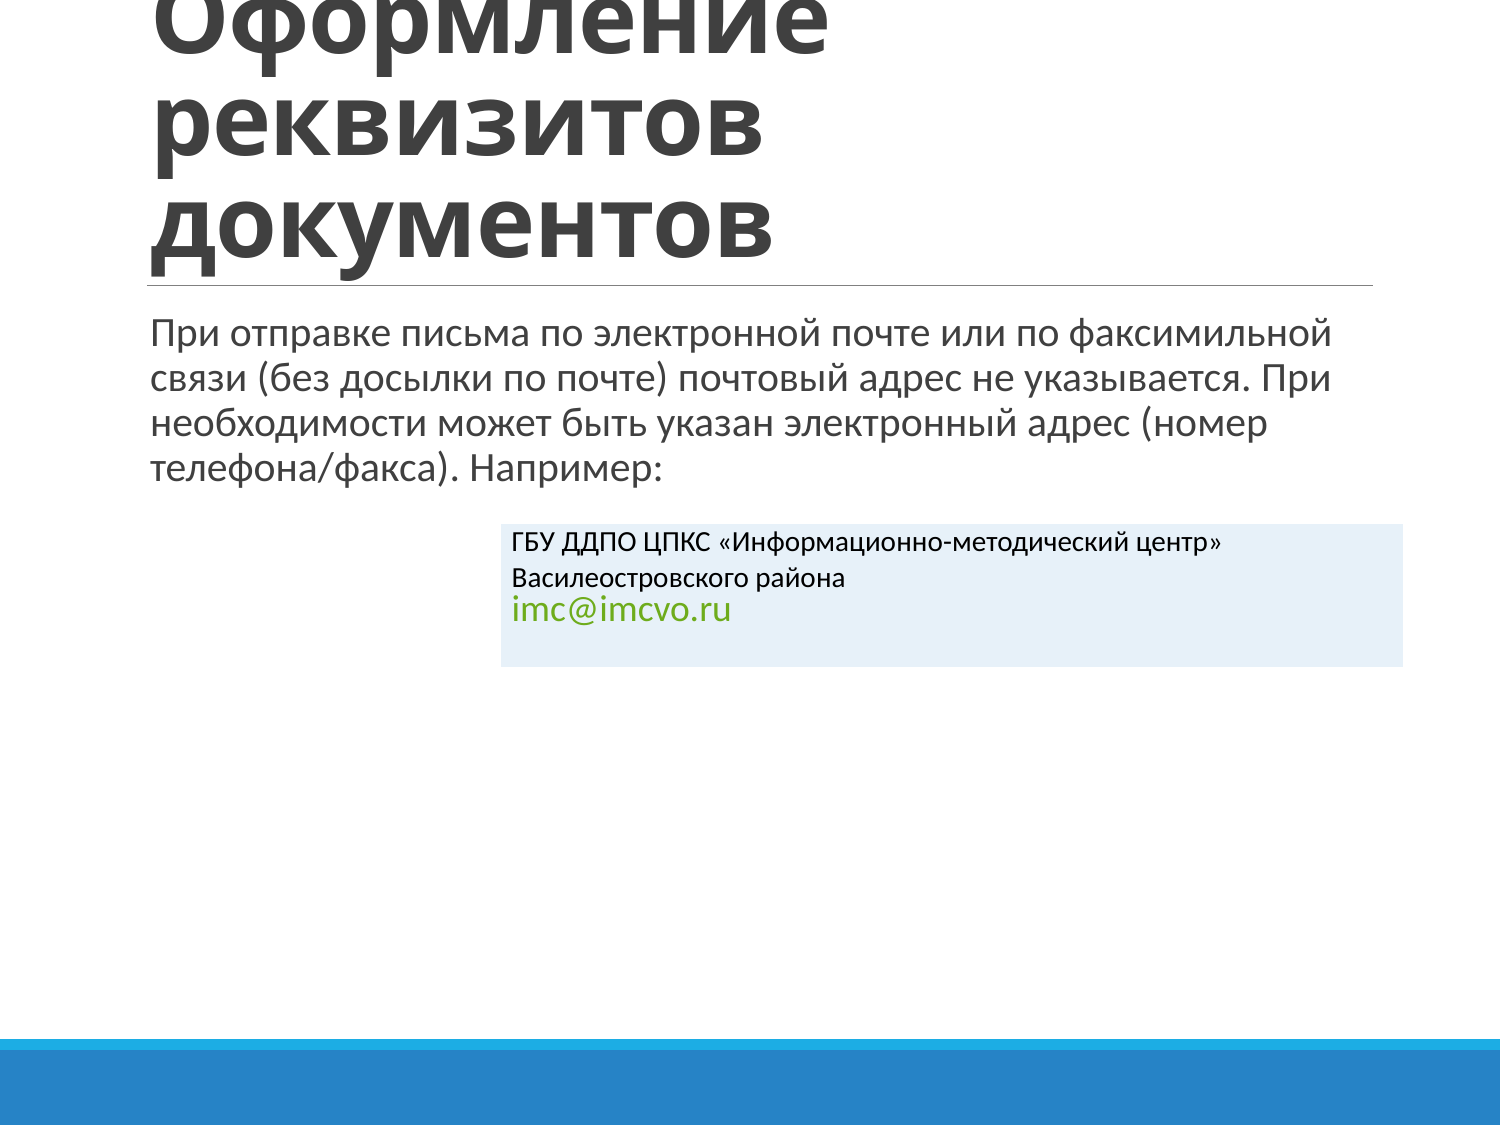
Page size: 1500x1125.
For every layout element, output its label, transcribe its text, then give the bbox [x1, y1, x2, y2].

list При отправке письма по электронной почте или по факсимильной связи (без досылки по почте) почтовый адрес не указывается. При необходимости может быть указан электронный адрес (номер телефона/факса). Например: [135, 302, 1384, 506]
table_header ГБУ ДДПО ЦПКС «Информационно-методический центр» Василеостровского района imc@imcvo.ru [501, 524, 1403, 667]
title Оформление реквизитов документов [135, 47, 1373, 285]
